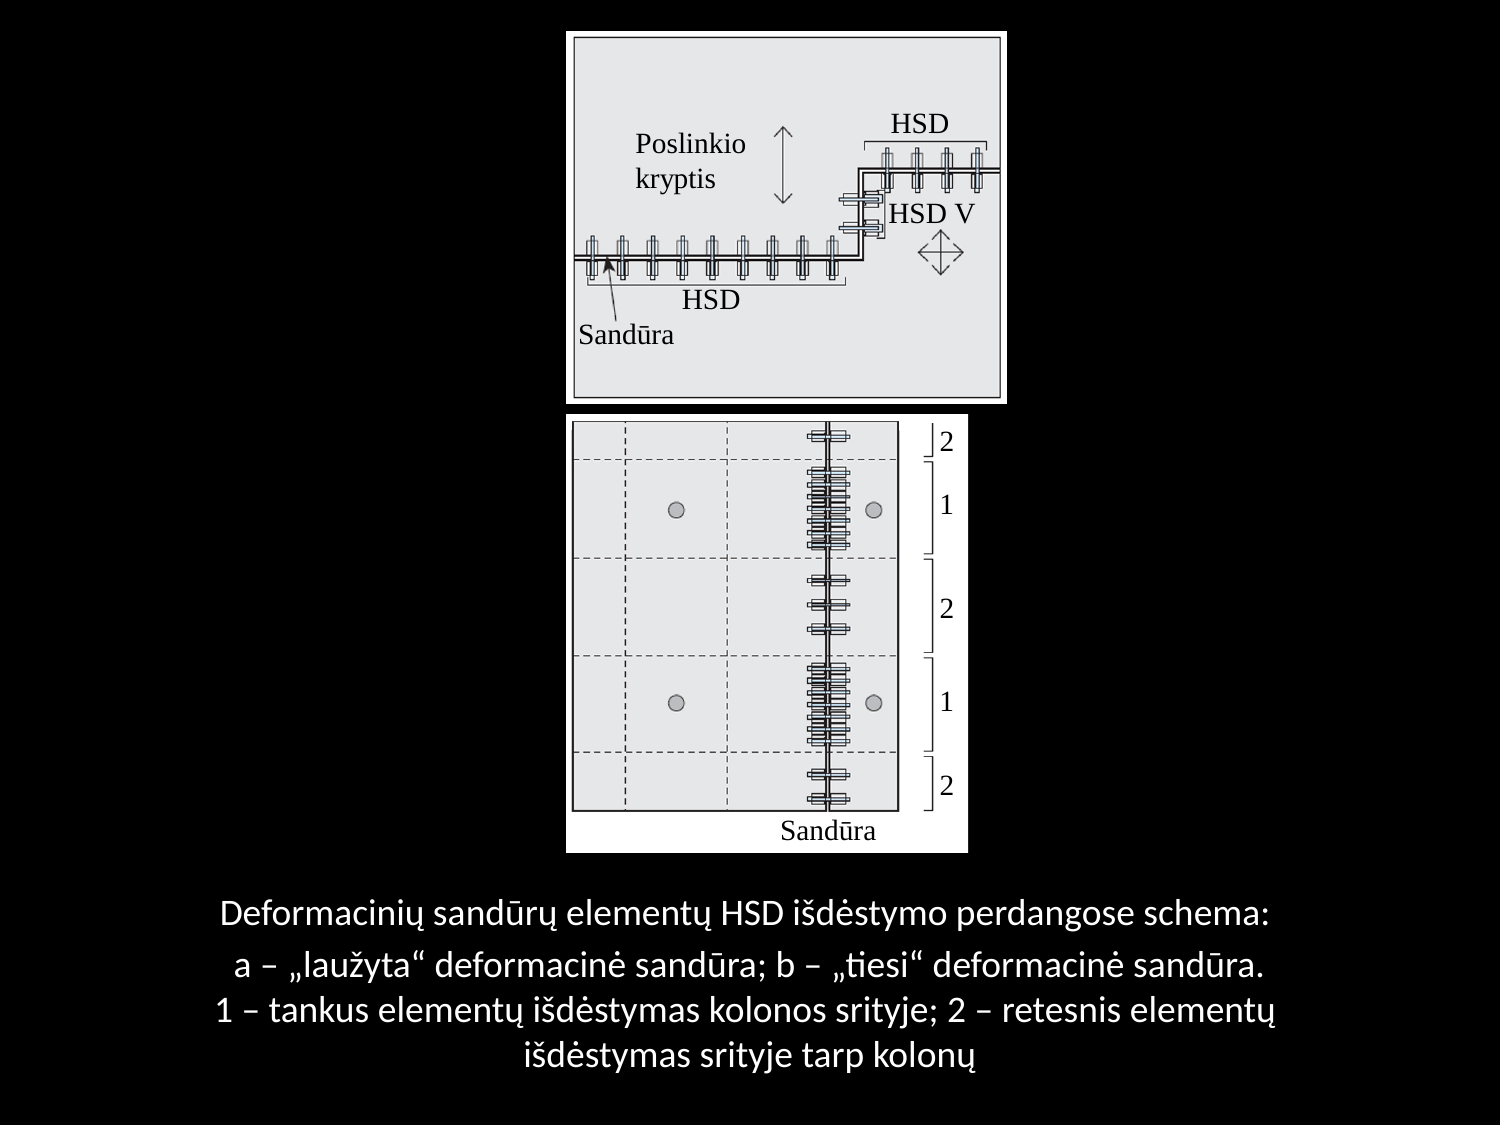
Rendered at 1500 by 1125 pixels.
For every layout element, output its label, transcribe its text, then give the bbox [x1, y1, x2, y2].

list Deformacinių sandūrų elementų HSD išdėstymo perdangose schema: a – „laužyta“ deformacinė sandūra; b – „tiesi“ deformacinė sandūra. 1 – tankus elementų išdėstymas kolonos srityje; 2 – retesnis elementų išdėstymas srityje tarp kolonų [76, 880, 1424, 1094]
picture [475, 22, 1025, 859]
